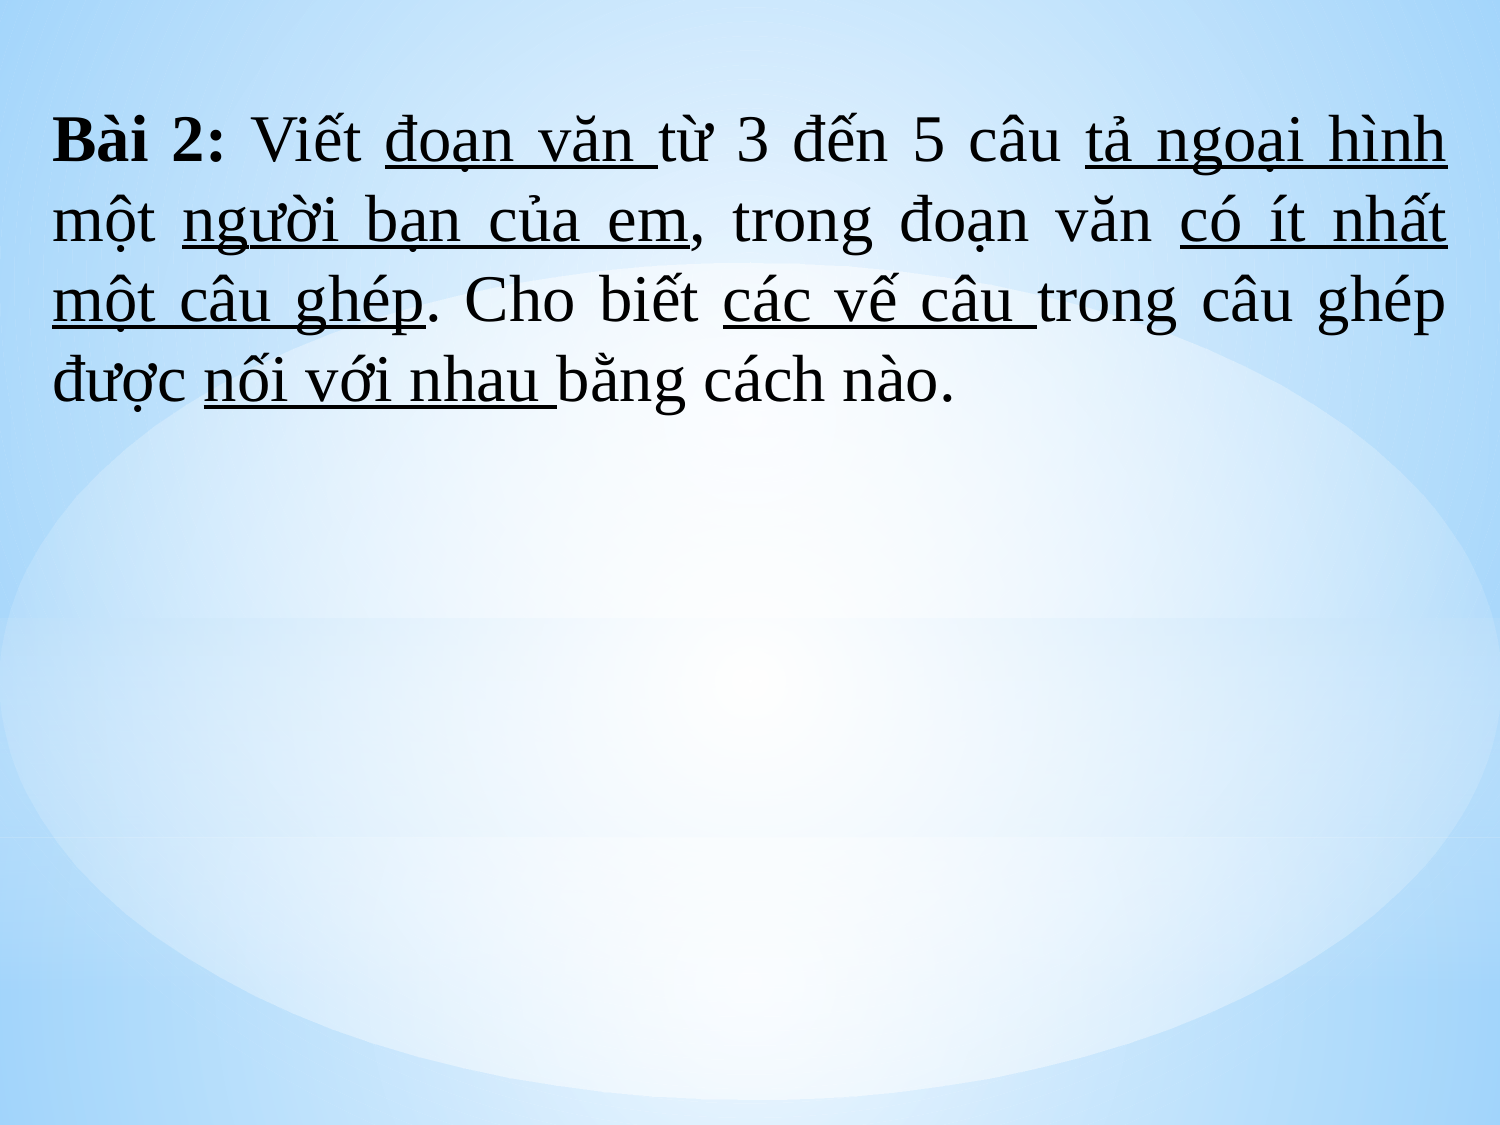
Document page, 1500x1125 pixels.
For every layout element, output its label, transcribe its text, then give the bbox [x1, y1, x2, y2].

text_box Bài 2: Viết đoạn văn từ 3 đến 5 câu tả ngoại hình một người bạn của em, trong đoạn văn có ít nhất một câu ghép. Cho biết các vế câu trong câu ghép được nối với nhau bằng cách nào. [37, 87, 1463, 423]
